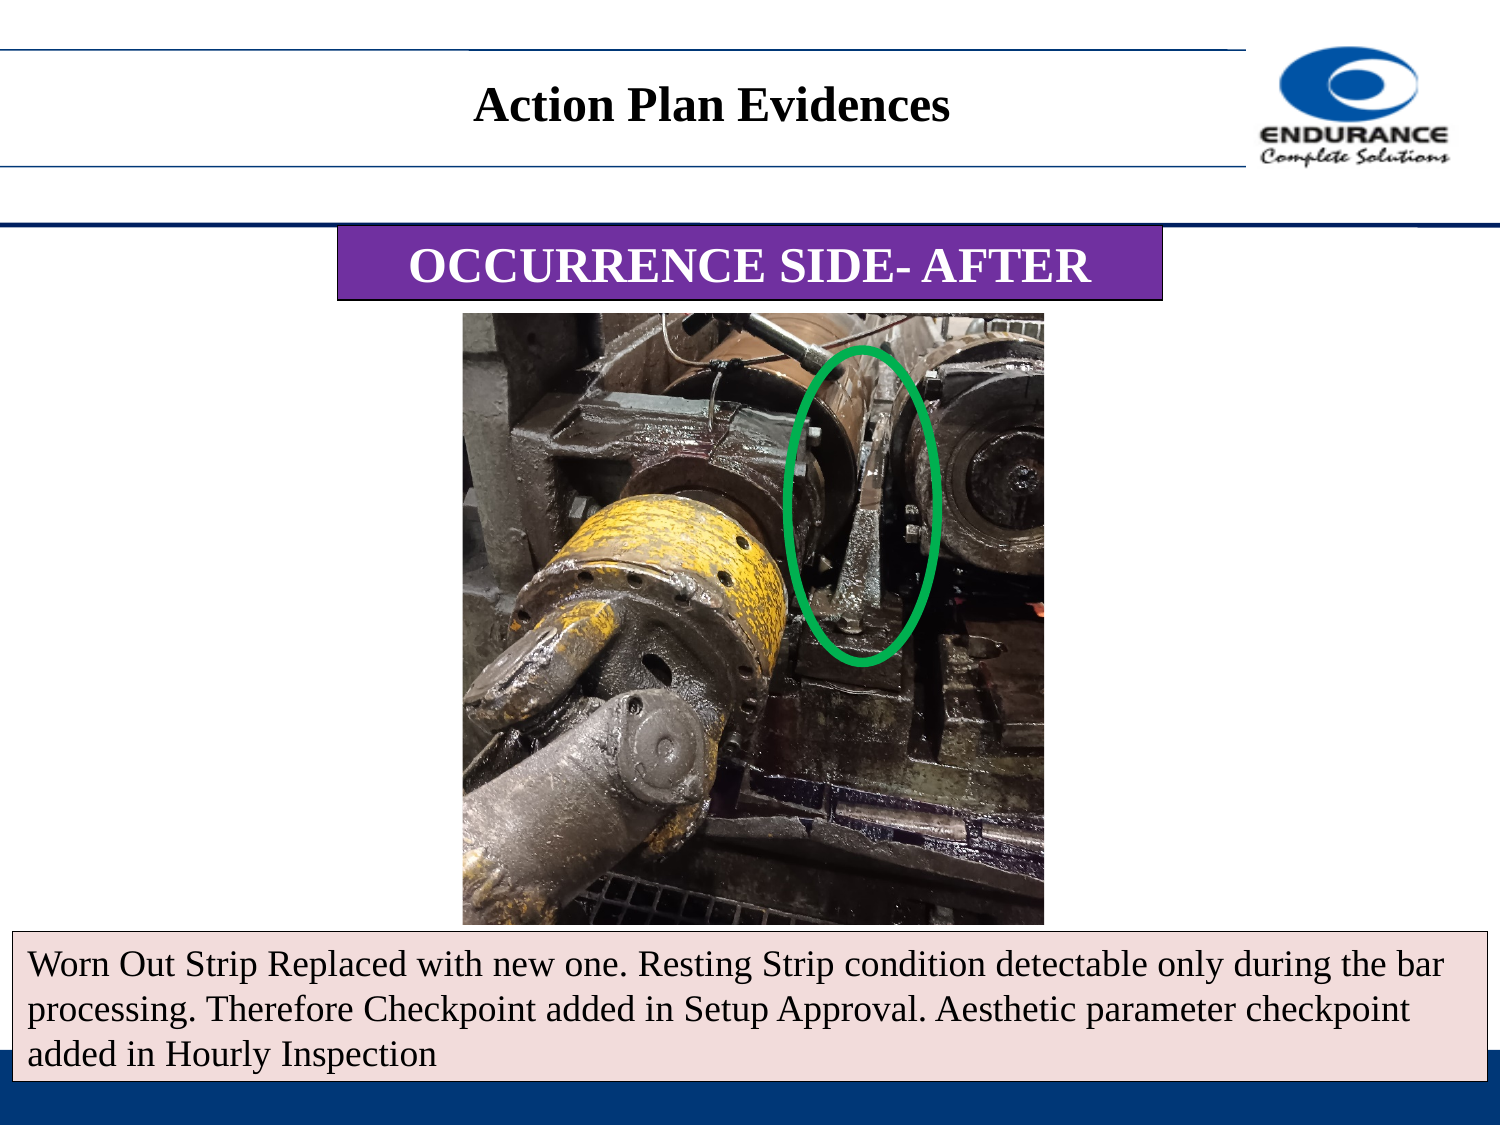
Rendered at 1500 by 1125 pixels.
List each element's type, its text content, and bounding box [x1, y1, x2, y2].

text_box OCCURRENCE SIDE- AFTER [337, 234, 1163, 301]
text_box Action Plan Evidences [187, 64, 1238, 140]
picture [462, 312, 1045, 926]
text_box [360, 140, 1177, 217]
text_box Worn Out Strip Replaced with new one. Resting Strip condition detectable only during the bar processing. Therefore Checkpoint added in Setup Approval. Aesthetic parameter checkpoint added in Hourly Inspection [12, 931, 1488, 1082]
picture [1246, 42, 1459, 170]
